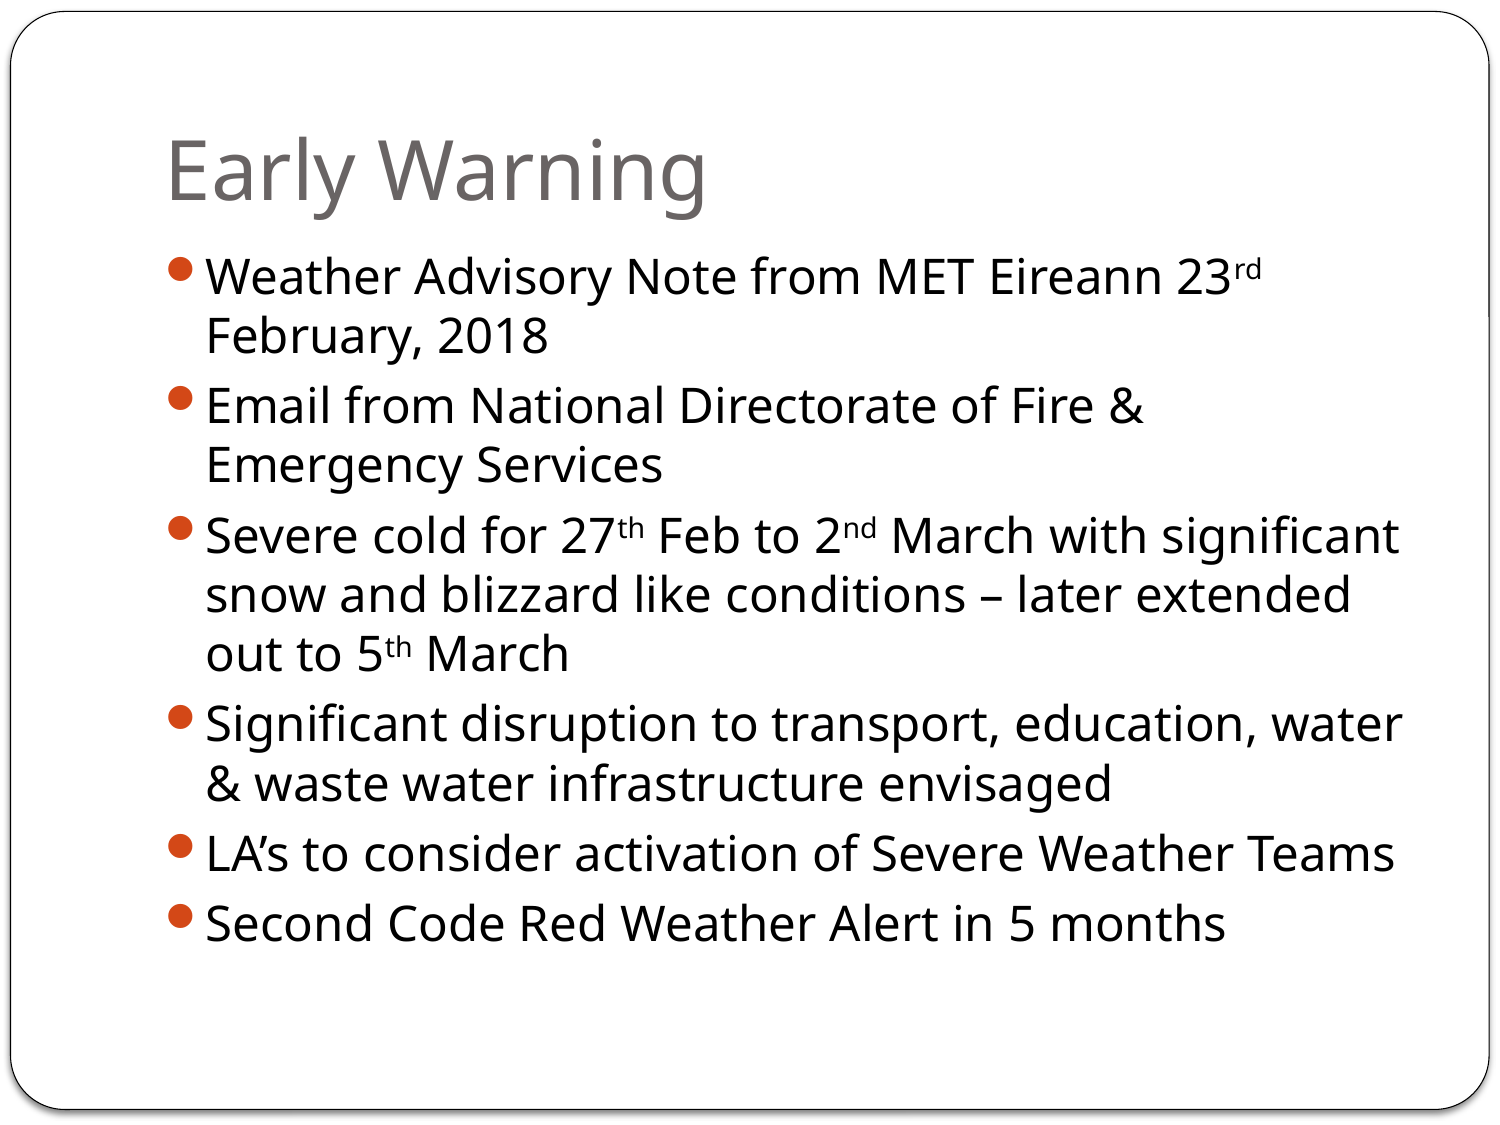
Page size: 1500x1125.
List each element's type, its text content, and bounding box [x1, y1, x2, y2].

title Early Warning [150, 45, 1425, 233]
list Weather Advisory Note from MET Eireann 23rd February, 2018 Email from National Directorate of Fire & Emergency Services Severe cold for 27th Feb to 2nd March with significant snow and blizzard like conditions – later extended out to 5th March Significant disruption to transport, education, water & waste water infrastructure envisaged LA’s to consider activation of Severe Weather Teams Second Code Red Weather Alert in 5 months [150, 237, 1425, 988]
